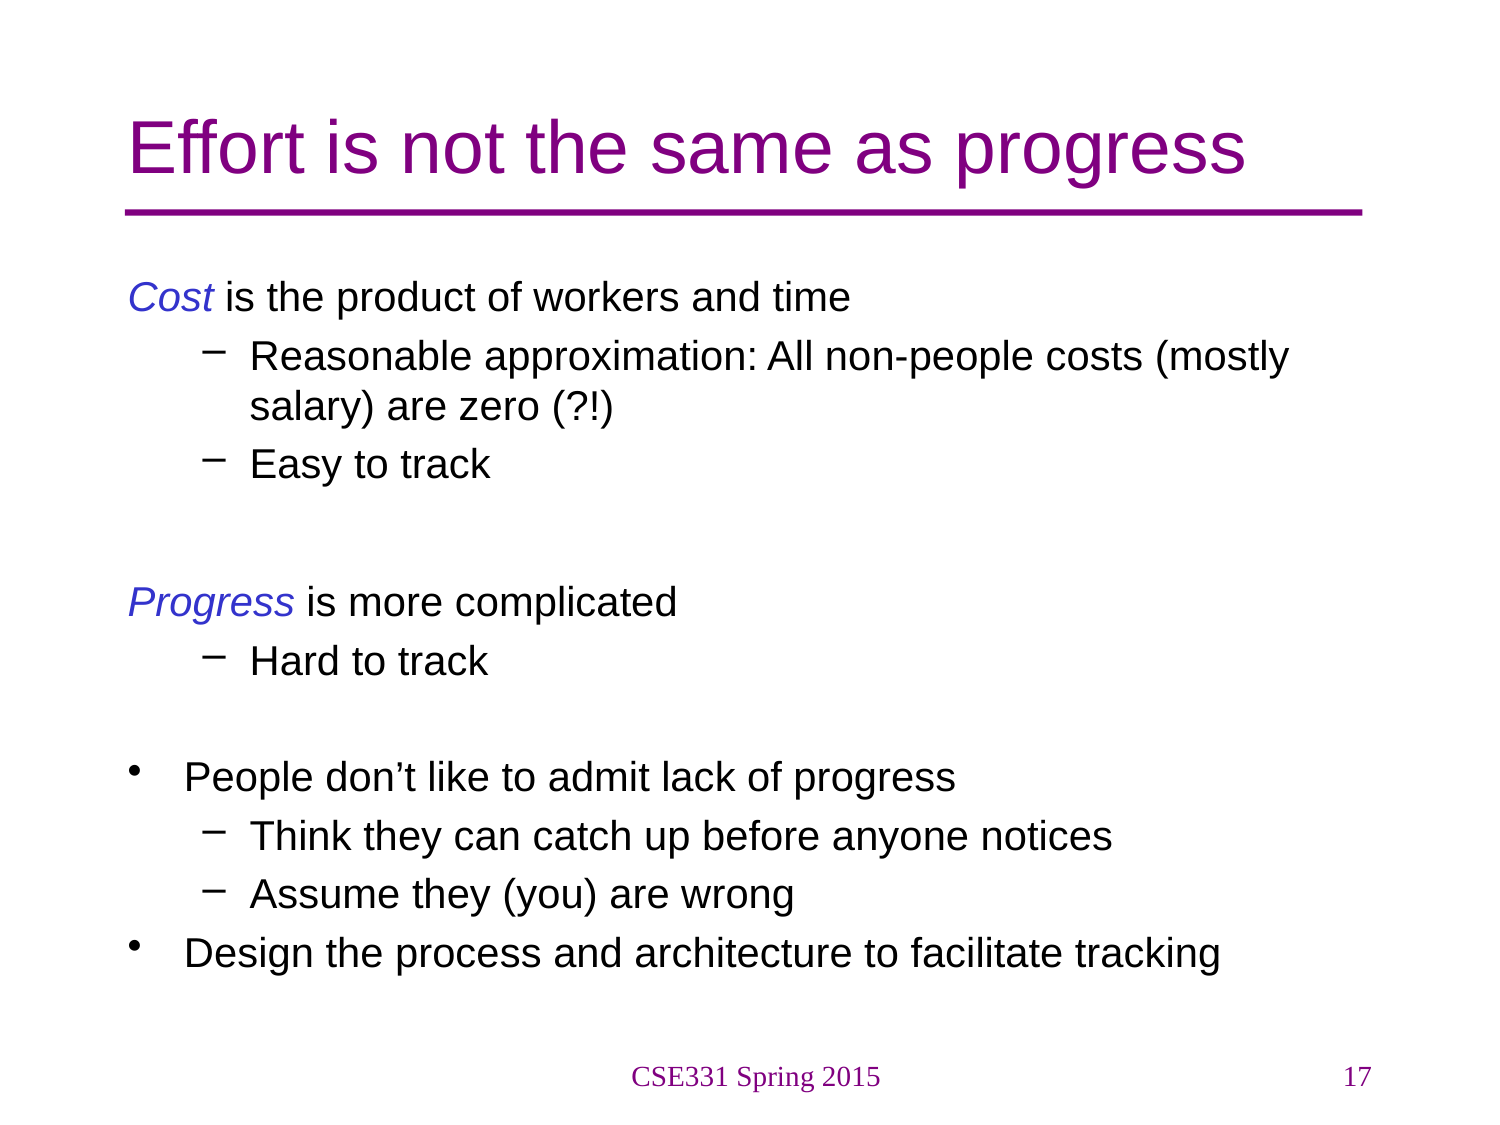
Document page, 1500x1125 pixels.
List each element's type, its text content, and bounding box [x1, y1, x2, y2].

footer CSE331 Spring 2015 [474, 1049, 1038, 1125]
list Cost is the product of workers and time Reasonable approximation: All non-people costs (mostly salary) are zero (?!) Easy to track Progress is more complicated Hard to track People don’t like to admit lack of progress Think they can catch up before anyone notices Assume they (you) are wrong Design the process and architecture to facilitate tracking [112, 262, 1388, 1000]
title Effort is not the same as progress [112, 50, 1388, 238]
slide_number 17 [1074, 1049, 1388, 1125]
